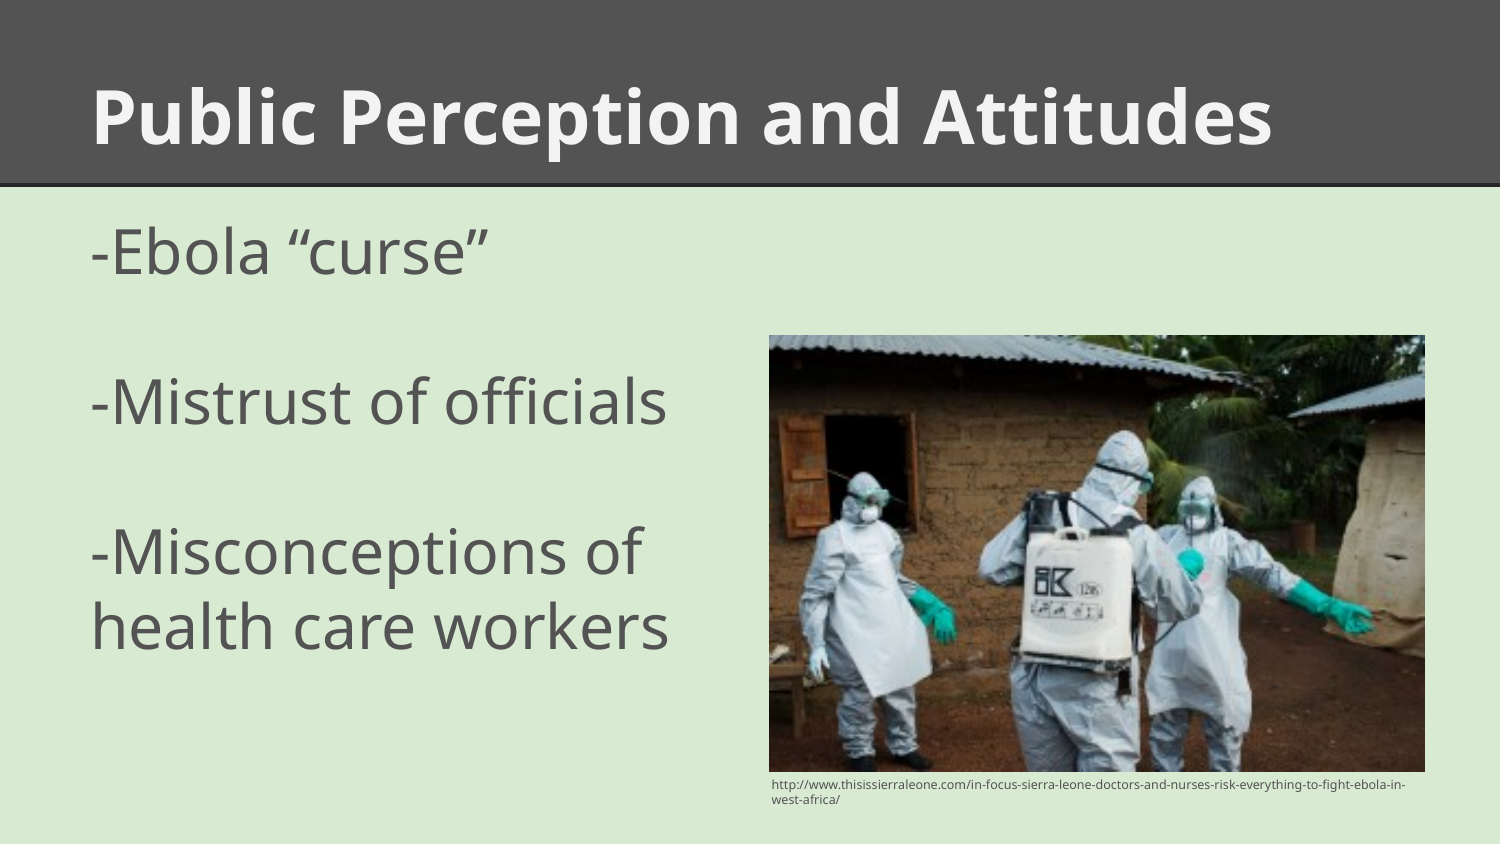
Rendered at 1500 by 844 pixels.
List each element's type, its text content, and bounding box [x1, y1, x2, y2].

title Public Perception and Attitudes [75, 33, 1425, 175]
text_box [756, 334, 1440, 802]
list -Ebola “curse” -Mistrust of officials -Misconceptions of health care workers [75, 196, 731, 808]
